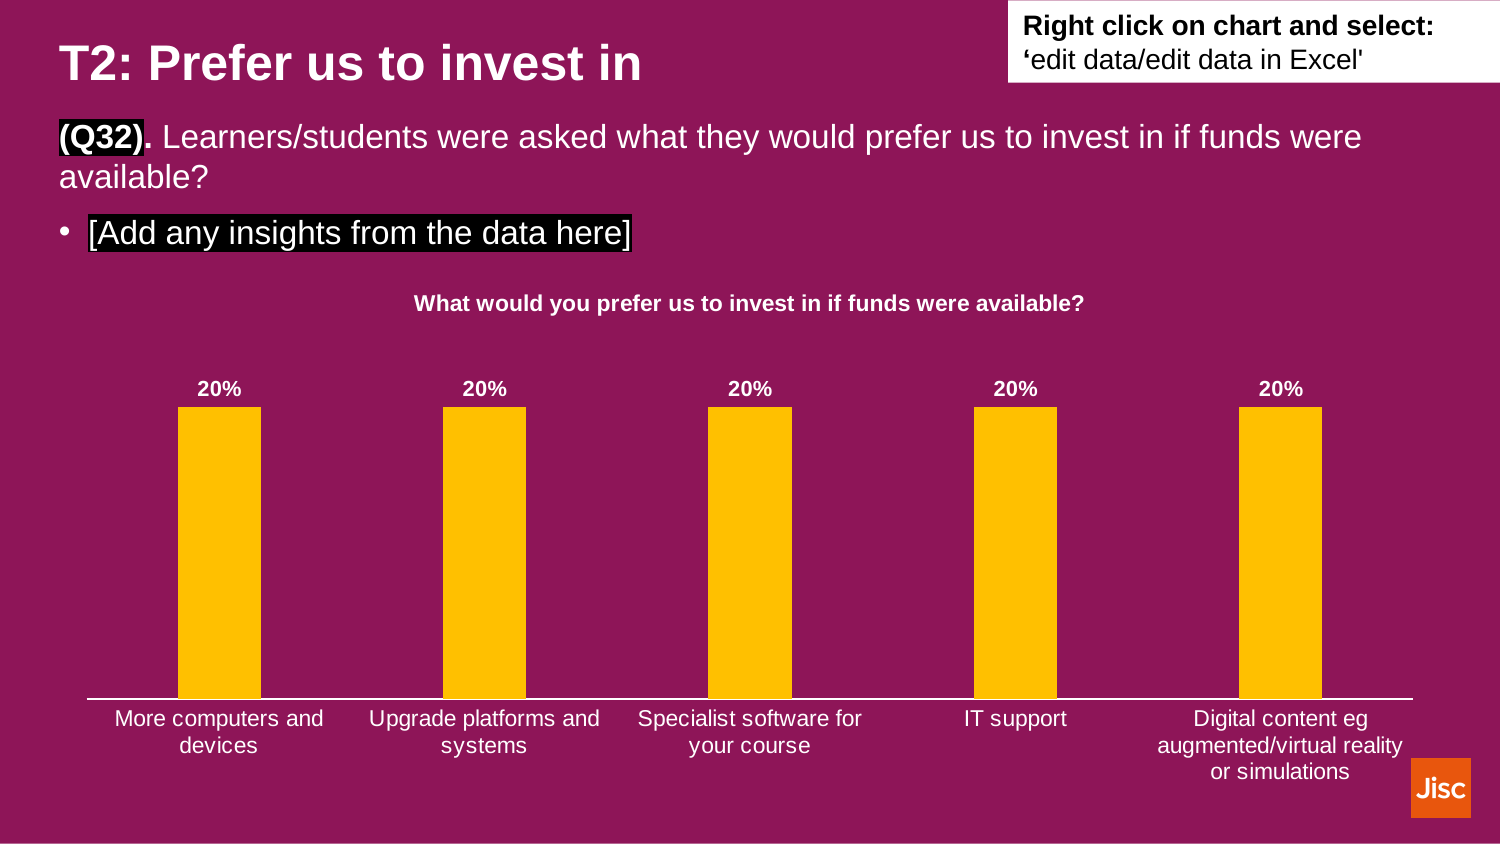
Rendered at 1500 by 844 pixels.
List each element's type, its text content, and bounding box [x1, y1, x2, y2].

list (Q32). Learners/students were asked what they would prefer us to invest in if funds were available? [Add any insights from the data here] [58, 115, 1436, 236]
title T2: Prefer us to invest in [58, 30, 971, 87]
text_box Right click on chart and select: ‘edit data/edit data in Excel' [1008, 0, 1500, 83]
picture [1411, 758, 1471, 818]
chart [58, 264, 1442, 796]
